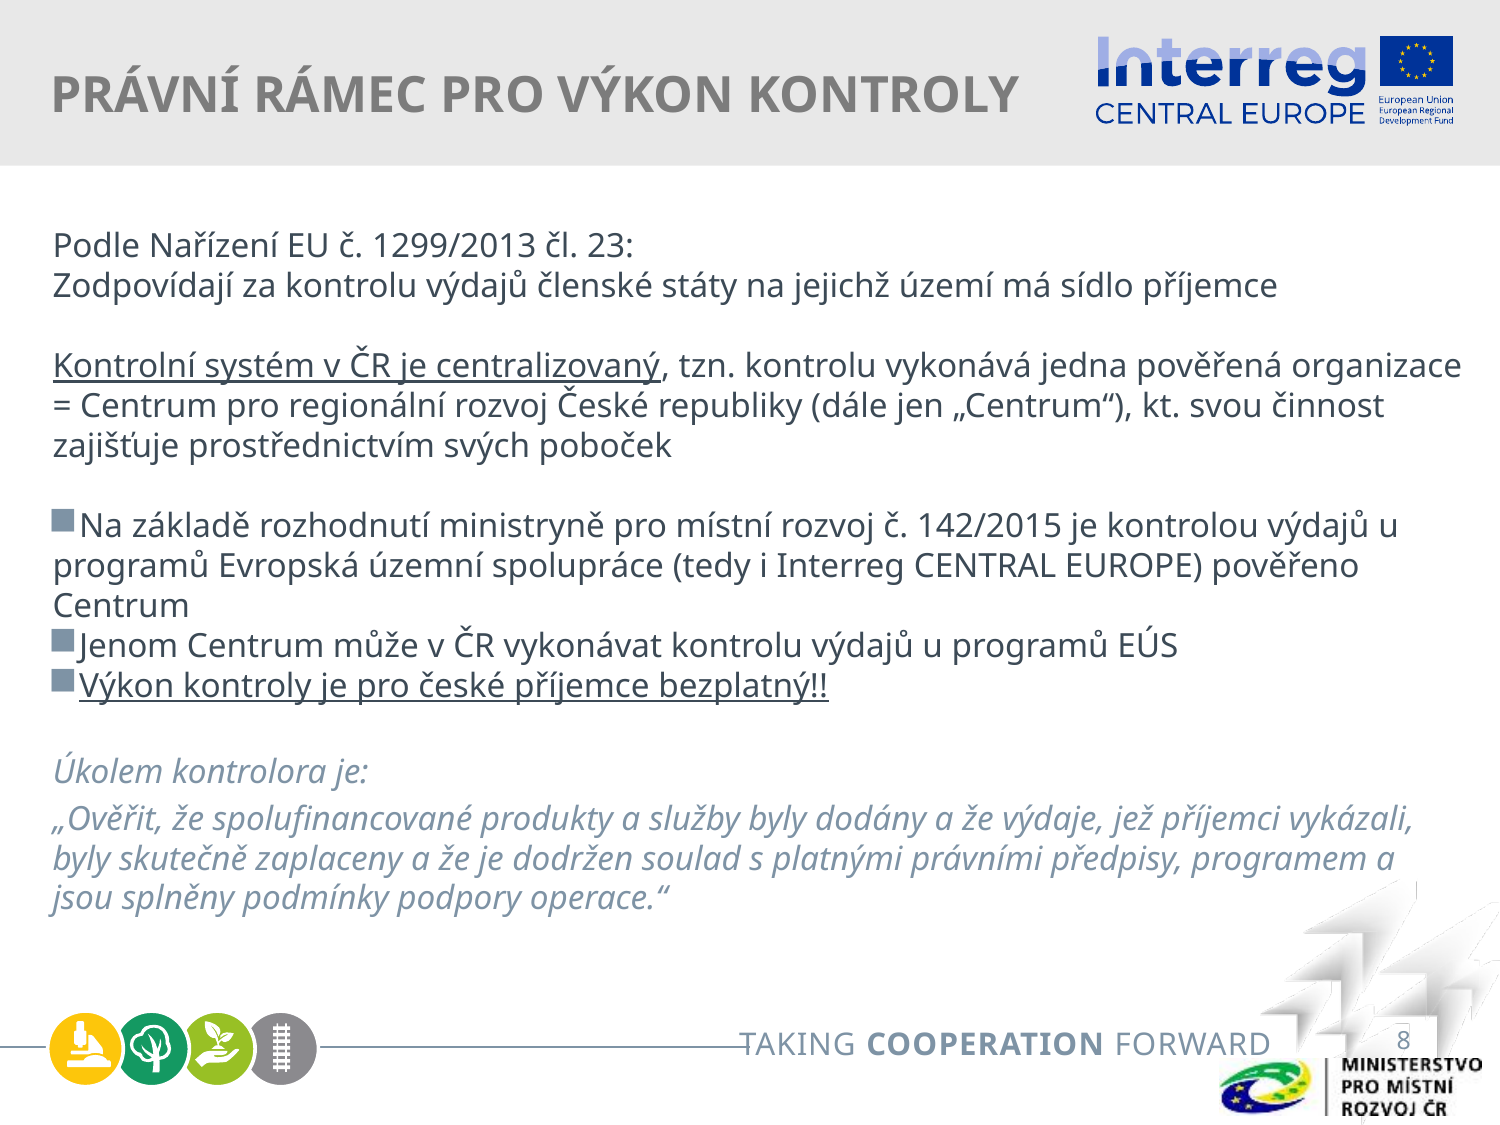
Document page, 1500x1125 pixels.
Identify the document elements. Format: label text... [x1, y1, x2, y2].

title Právní rámec pro výkon kontroly [0, 36, 1114, 149]
text_box Podle Nařízení EU č. 1299/2013 čl. 23: Zodpovídají za kontrolu výdajů členské státy na jejichž území má sídlo příjemce Kontrolní systém v ČR je centralizovaný, tzn. kontrolu vykonává jedna pověřená organizace = Centrum pro regionální rozvoj České republiky (dále jen „Centrum“), kt. svou činnost zajišťuje prostřednictvím svých poboček Na základě rozhodnutí ministryně pro místní rozvoj č. 142/2015 je kontrolou výdajů u programů Evropská územní spolupráce (tedy i Interreg CENTRAL EUROPE) pověřeno Centrum Jenom Centrum může v ČR vykonávat kontrolu výdajů u programů EÚS Výkon kontroly je pro české příjemce bezplatný!! Úkolem kontrolora je: „Ověřit, že spolufinancované produkty a služby byly dodány a že výdaje, jež příjemci vykázali, byly skutečně zaplaceny a že je dodržen soulad s platnými právními předpisy, programem a jsou splněny podmínky podpory operace.“ [37, 217, 1482, 917]
picture [1218, 878, 1500, 1125]
